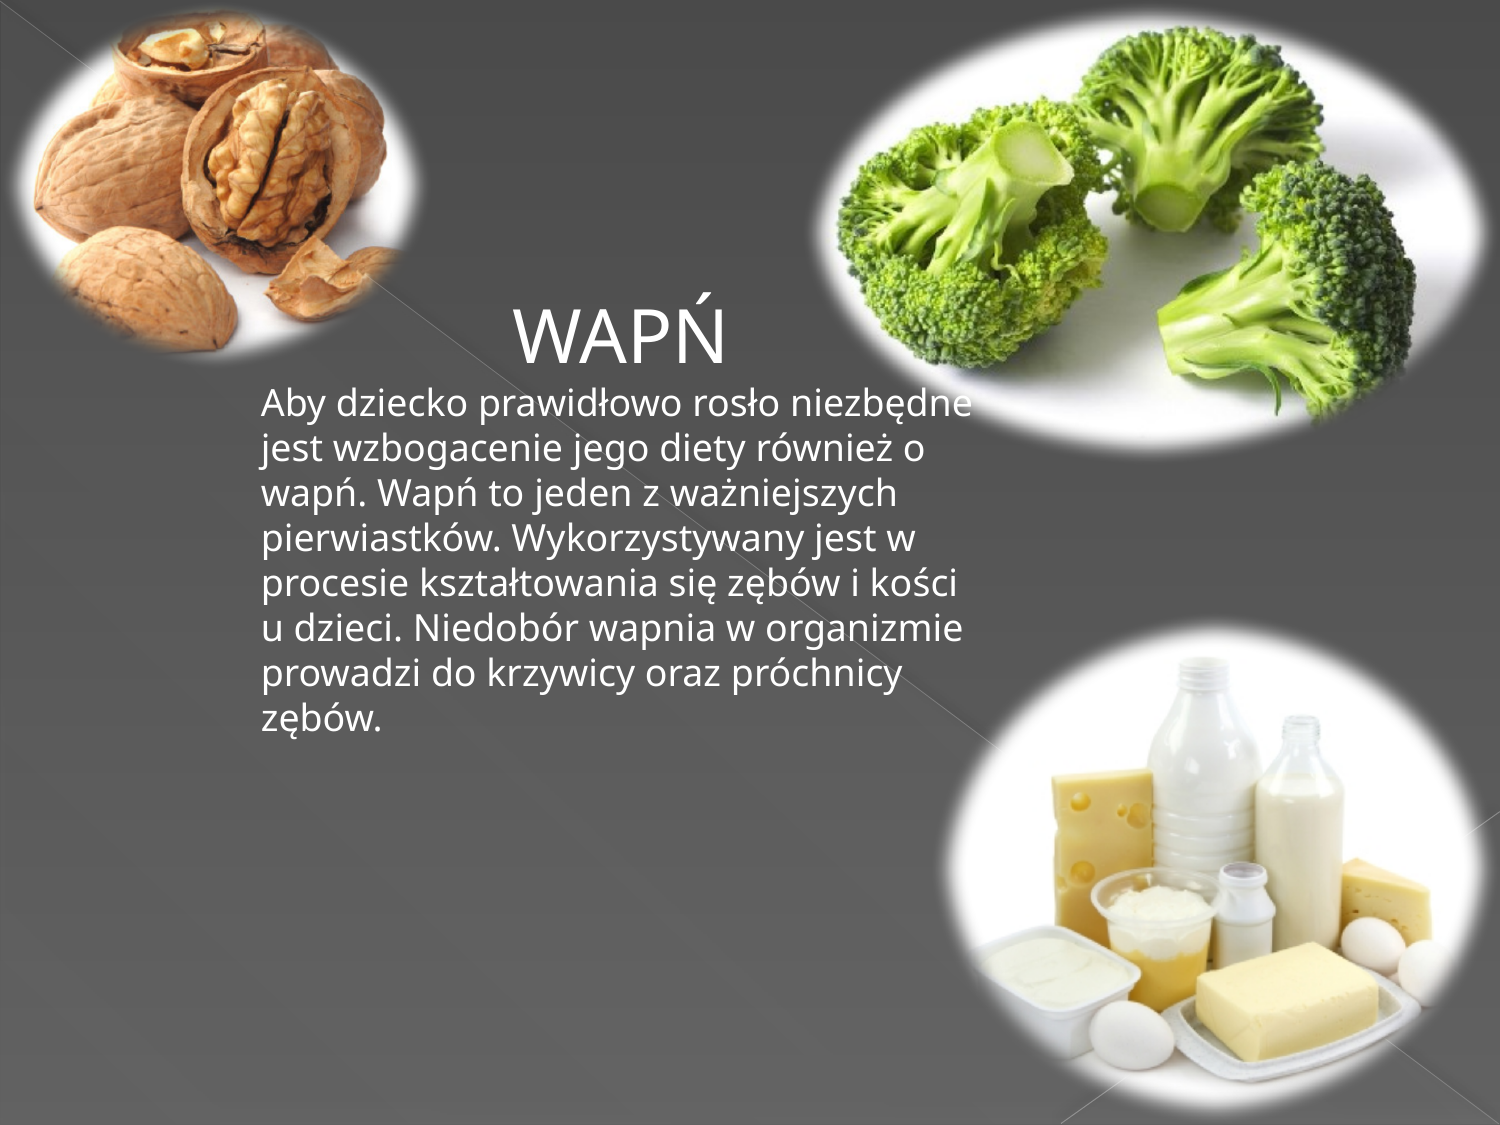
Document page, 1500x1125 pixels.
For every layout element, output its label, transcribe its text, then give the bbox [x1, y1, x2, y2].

picture [0, 0, 434, 371]
text_box WAPŃ Aby dziecko prawidłowo rosło niezbędne jest wzbogacenie jego diety również o wapń. Wapń to jeden z ważniejszych pierwiastków. Wykorzystywany jest w procesie kształtowania się zębów i kości u dzieci. Niedobór wapnia w organizmie prowadzi do krzywicy oraz próchnicy zębów. [246, 281, 996, 746]
picture [799, 0, 1500, 466]
picture [929, 610, 1500, 1125]
